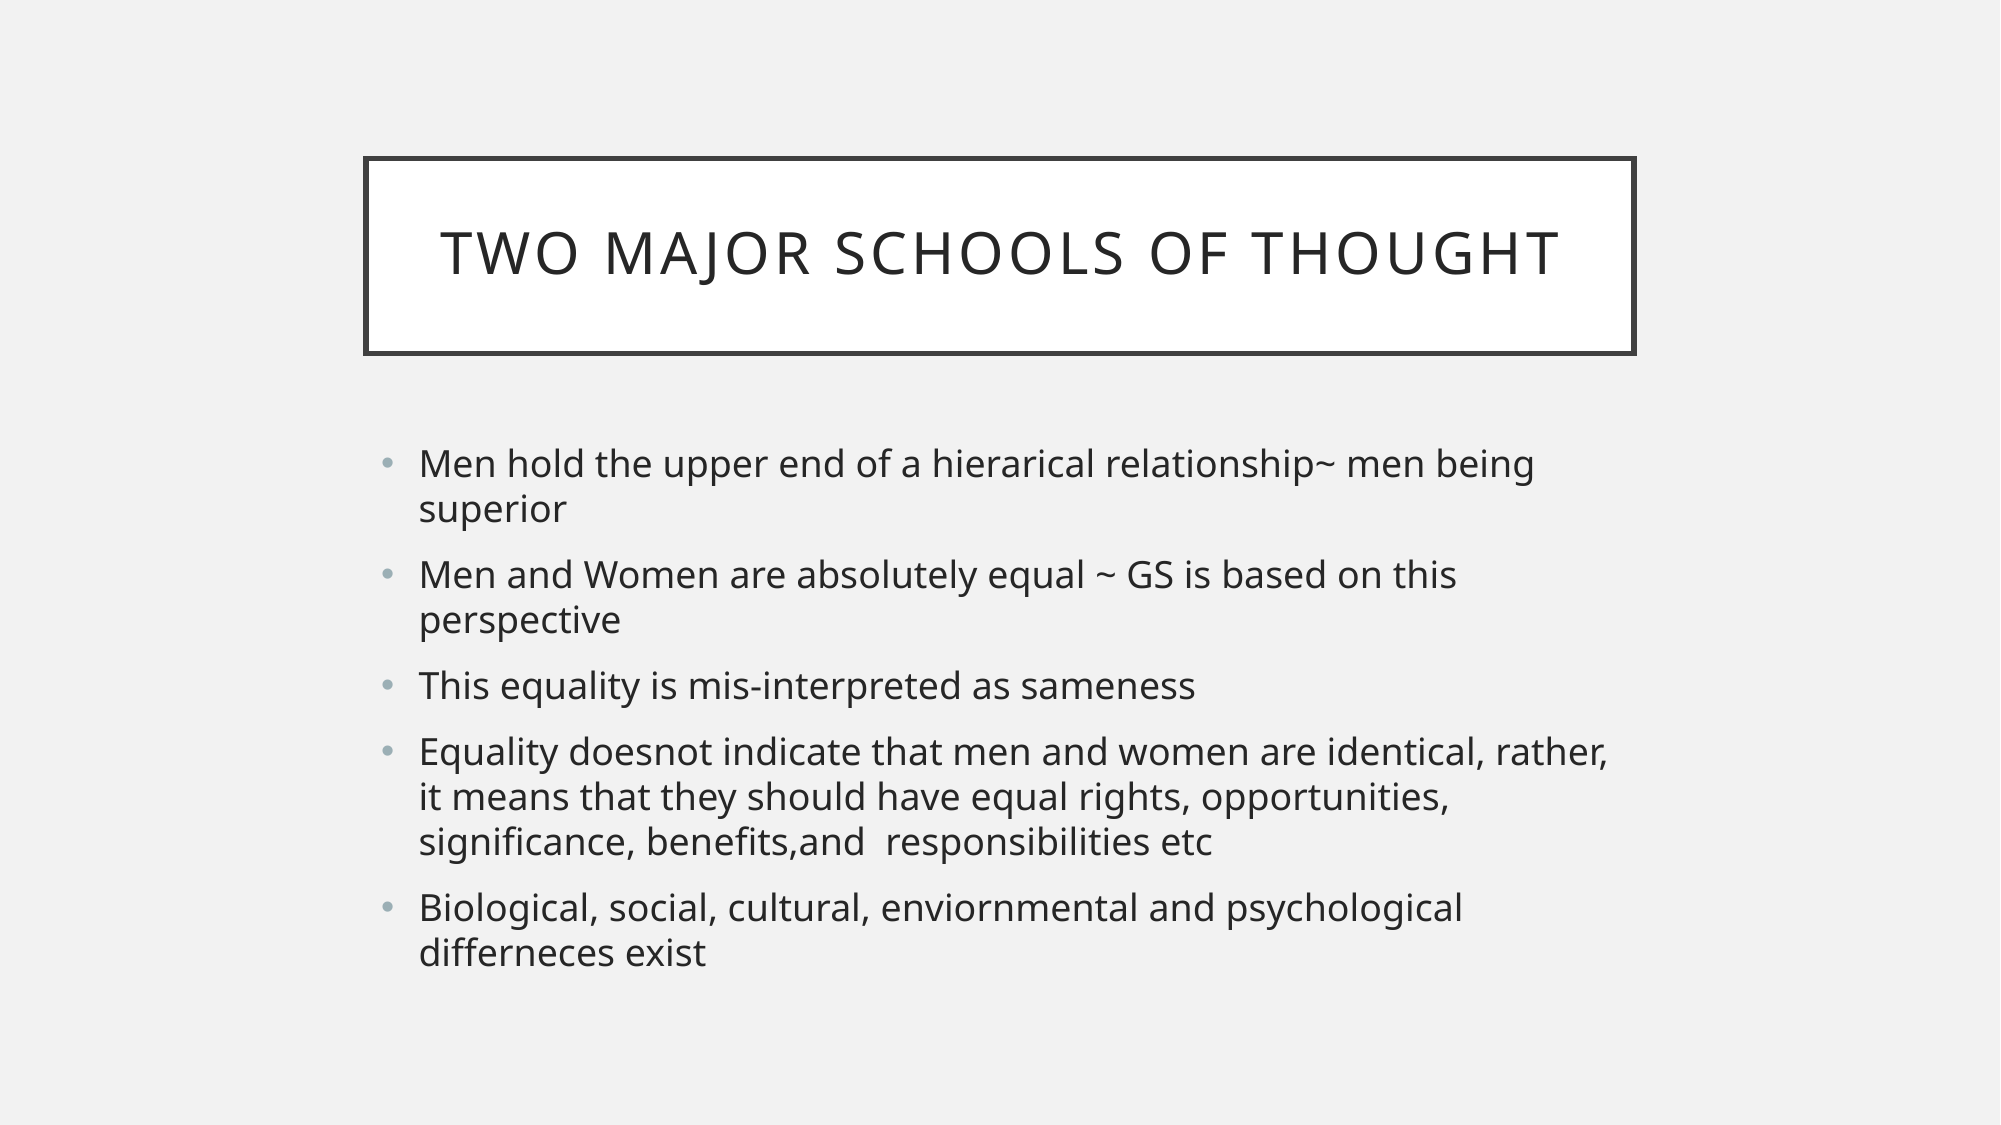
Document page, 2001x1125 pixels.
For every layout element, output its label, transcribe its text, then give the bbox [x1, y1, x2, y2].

title Two major Schools of thought [363, 156, 1637, 356]
list Men hold the upper end of a hierarical relationship~ men being superior Men and Women are absolutely equal ~ GS is based on this perspective This equality is mis-interpreted as sameness Equality doesnot indicate that men and women are identical, rather, it means that they should have equal rights, opportunities, significance, benefits,and responsibilities etc Biological, social, cultural, enviornmental and psychological differneces exist [366, 432, 1634, 942]
